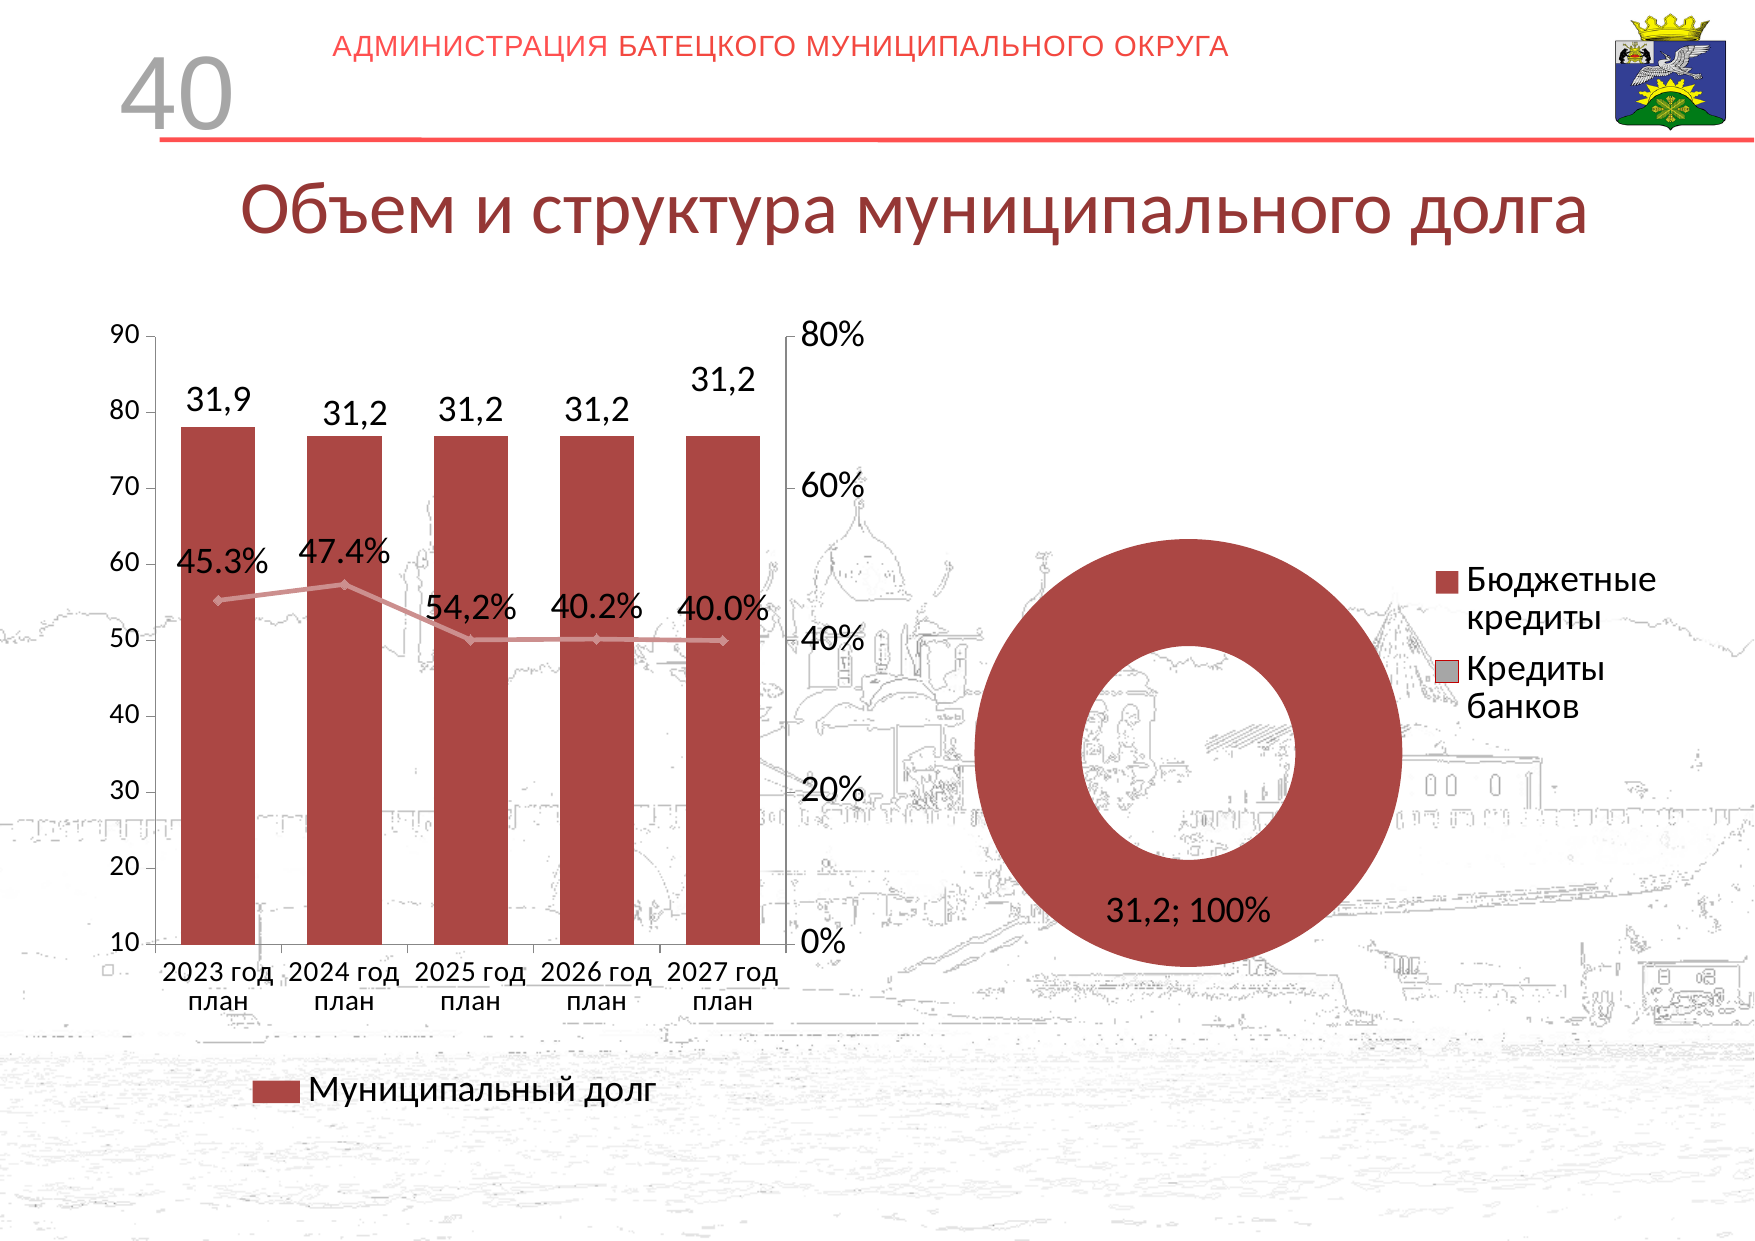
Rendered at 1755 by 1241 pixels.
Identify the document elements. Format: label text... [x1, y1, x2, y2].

picture [0, 363, 1755, 1241]
text_box Объем и структура муниципального долга [162, 151, 1686, 257]
chart [947, 280, 1710, 1195]
chart [93, 292, 889, 1125]
text_box 40 [104, 17, 318, 158]
picture [1609, 11, 1733, 132]
text_box АДМИНИСТРАЦИЯ БАТЕЦКОГО МУНИЦИПАЛЬНОГО ОКРУГА [318, 23, 1362, 105]
